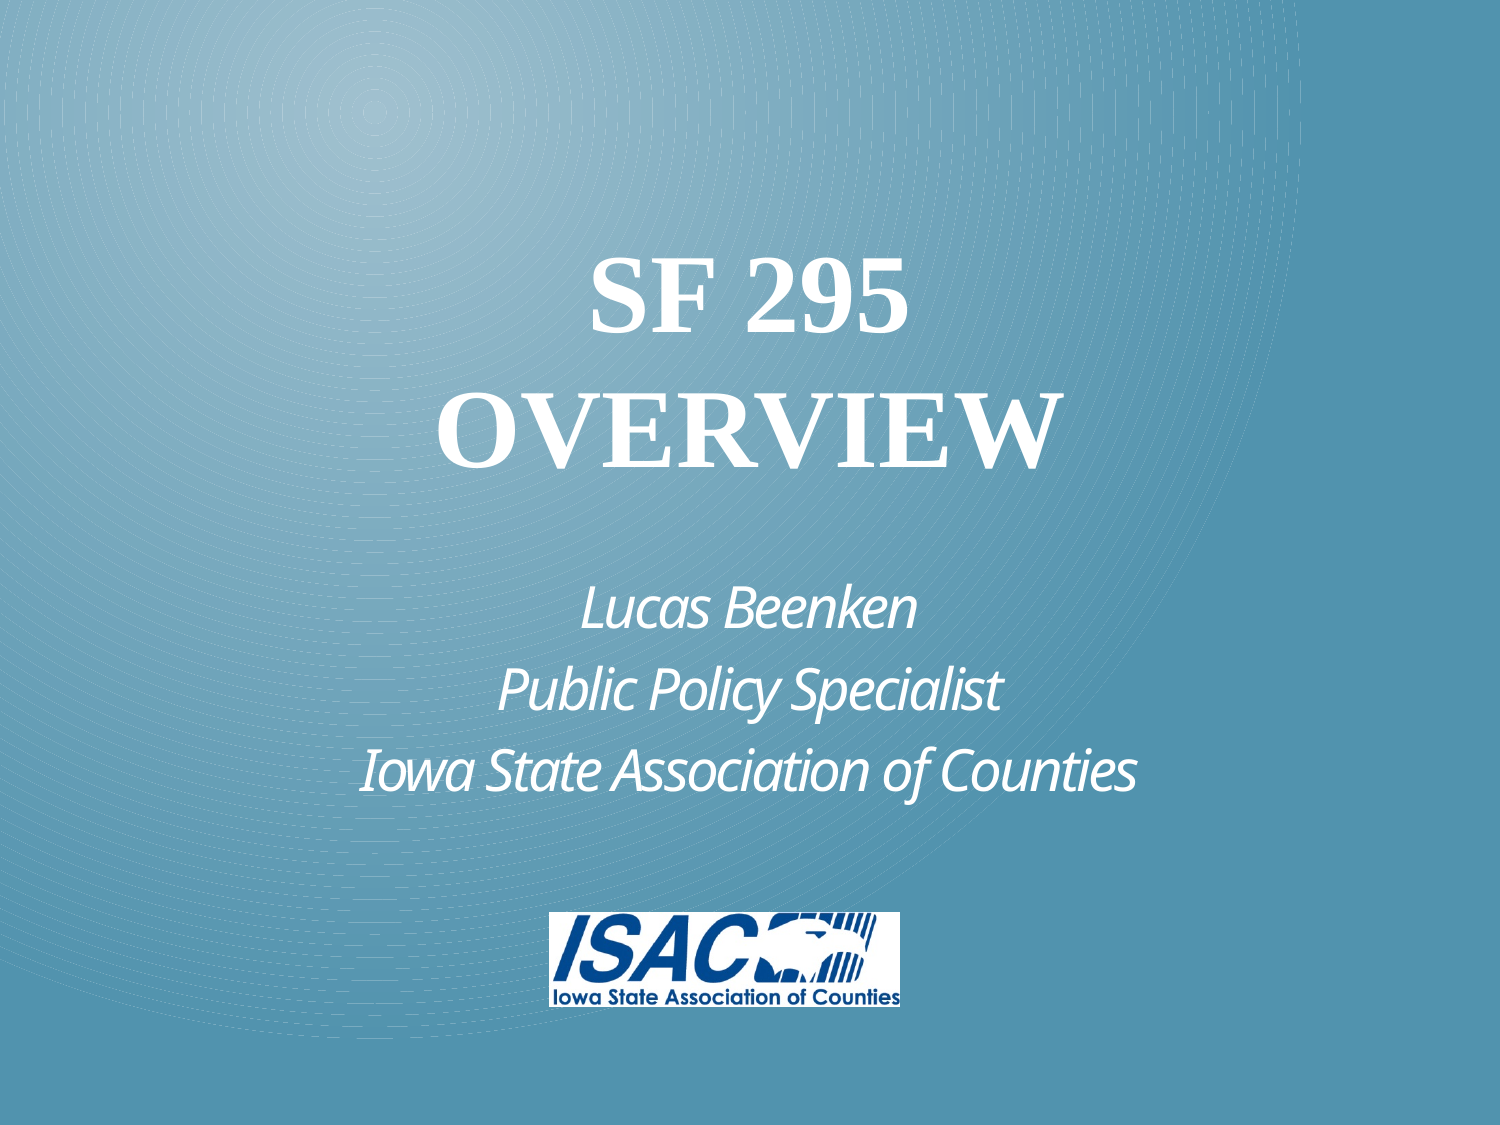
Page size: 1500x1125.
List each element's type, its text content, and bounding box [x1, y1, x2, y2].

title SF 295 Overview [324, 212, 1175, 488]
picture [549, 912, 901, 1007]
subtitle Lucas Beenken Public Policy Specialist Iowa State Association of Counties [150, 562, 1350, 813]
